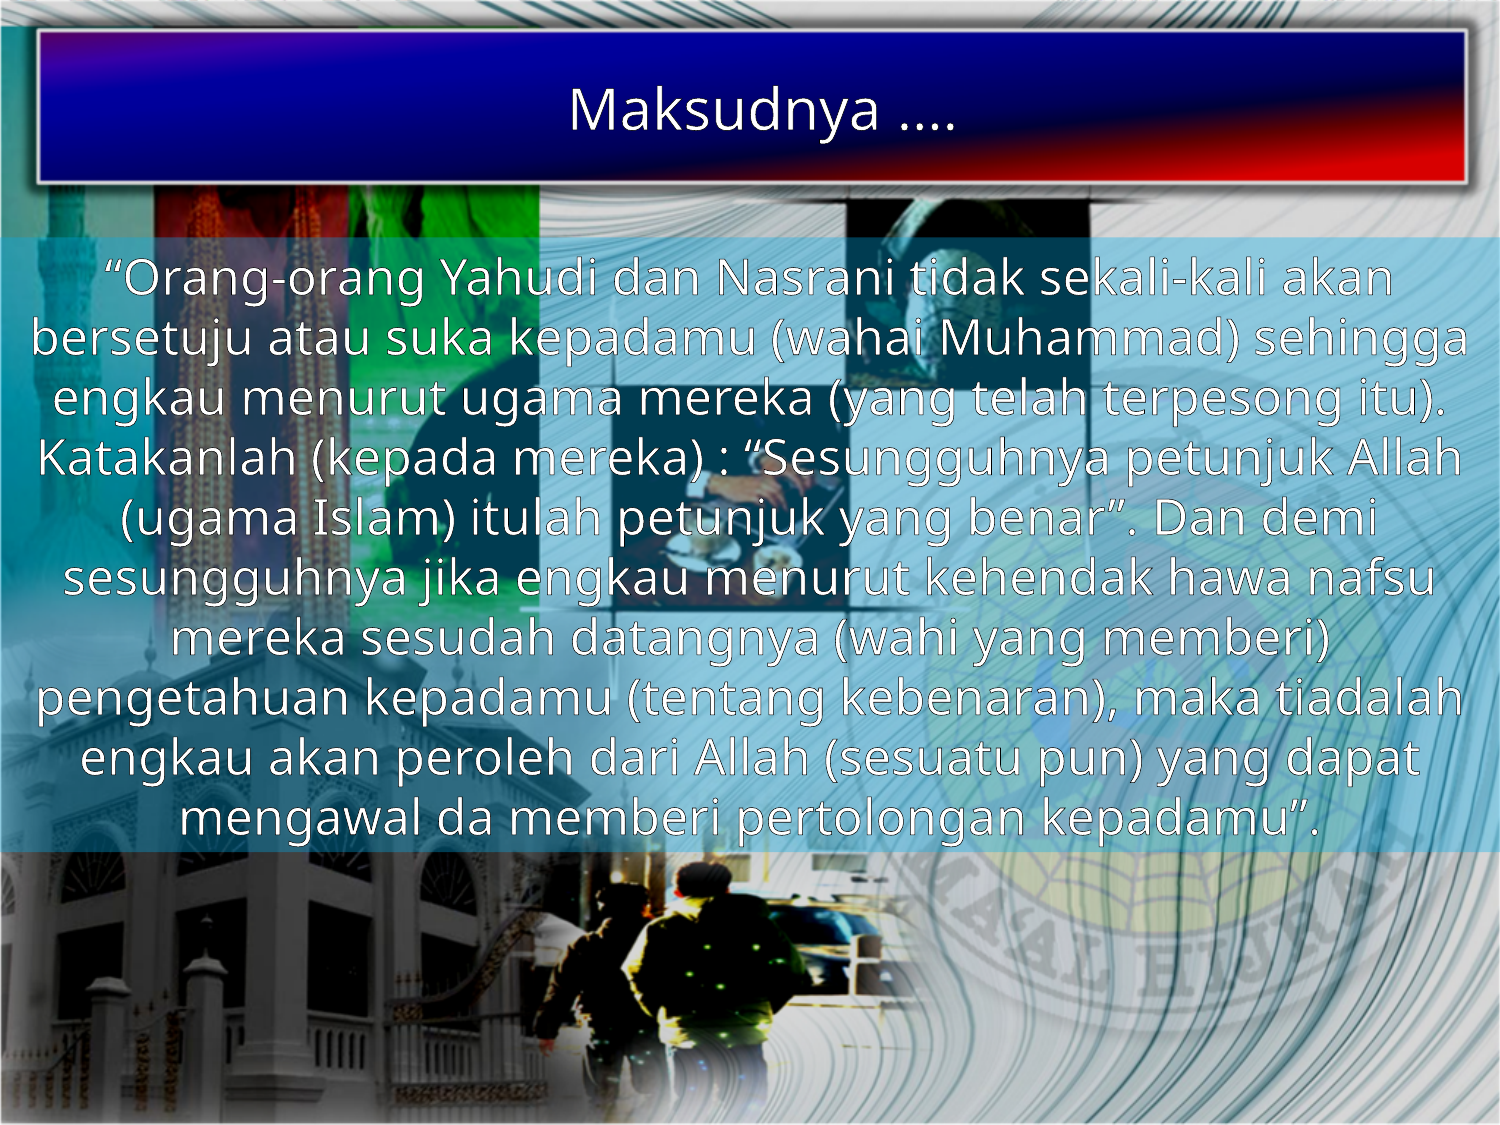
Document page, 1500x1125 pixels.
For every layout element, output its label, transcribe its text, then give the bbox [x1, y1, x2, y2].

text_box “Orang-orang Yahudi dan Nasrani tidak sekali-kali akan bersetuju atau suka kepadamu (wahai Muhammad) sehingga engkau menurut ugama mereka (yang telah terpesong itu). Katakanlah (kepada mereka) : “Sesungguhnya petunjuk Allah (ugama Islam) itulah petunjuk yang benar”. Dan demi sesungguhnya jika engkau menurut kehendak hawa nafsu mereka sesudah datangnya (wahi yang memberi) pengetahuan kepadamu (tentang kebenaran), maka tiadalah engkau akan peroleh dari Allah (sesuatu pun) yang dapat mengawal da memberi pertolongan kepadamu”. [0, 237, 1500, 853]
picture [0, 853, 1500, 1125]
picture [0, 0, 1500, 237]
text_box Maksudnya …. [12, 64, 1500, 149]
